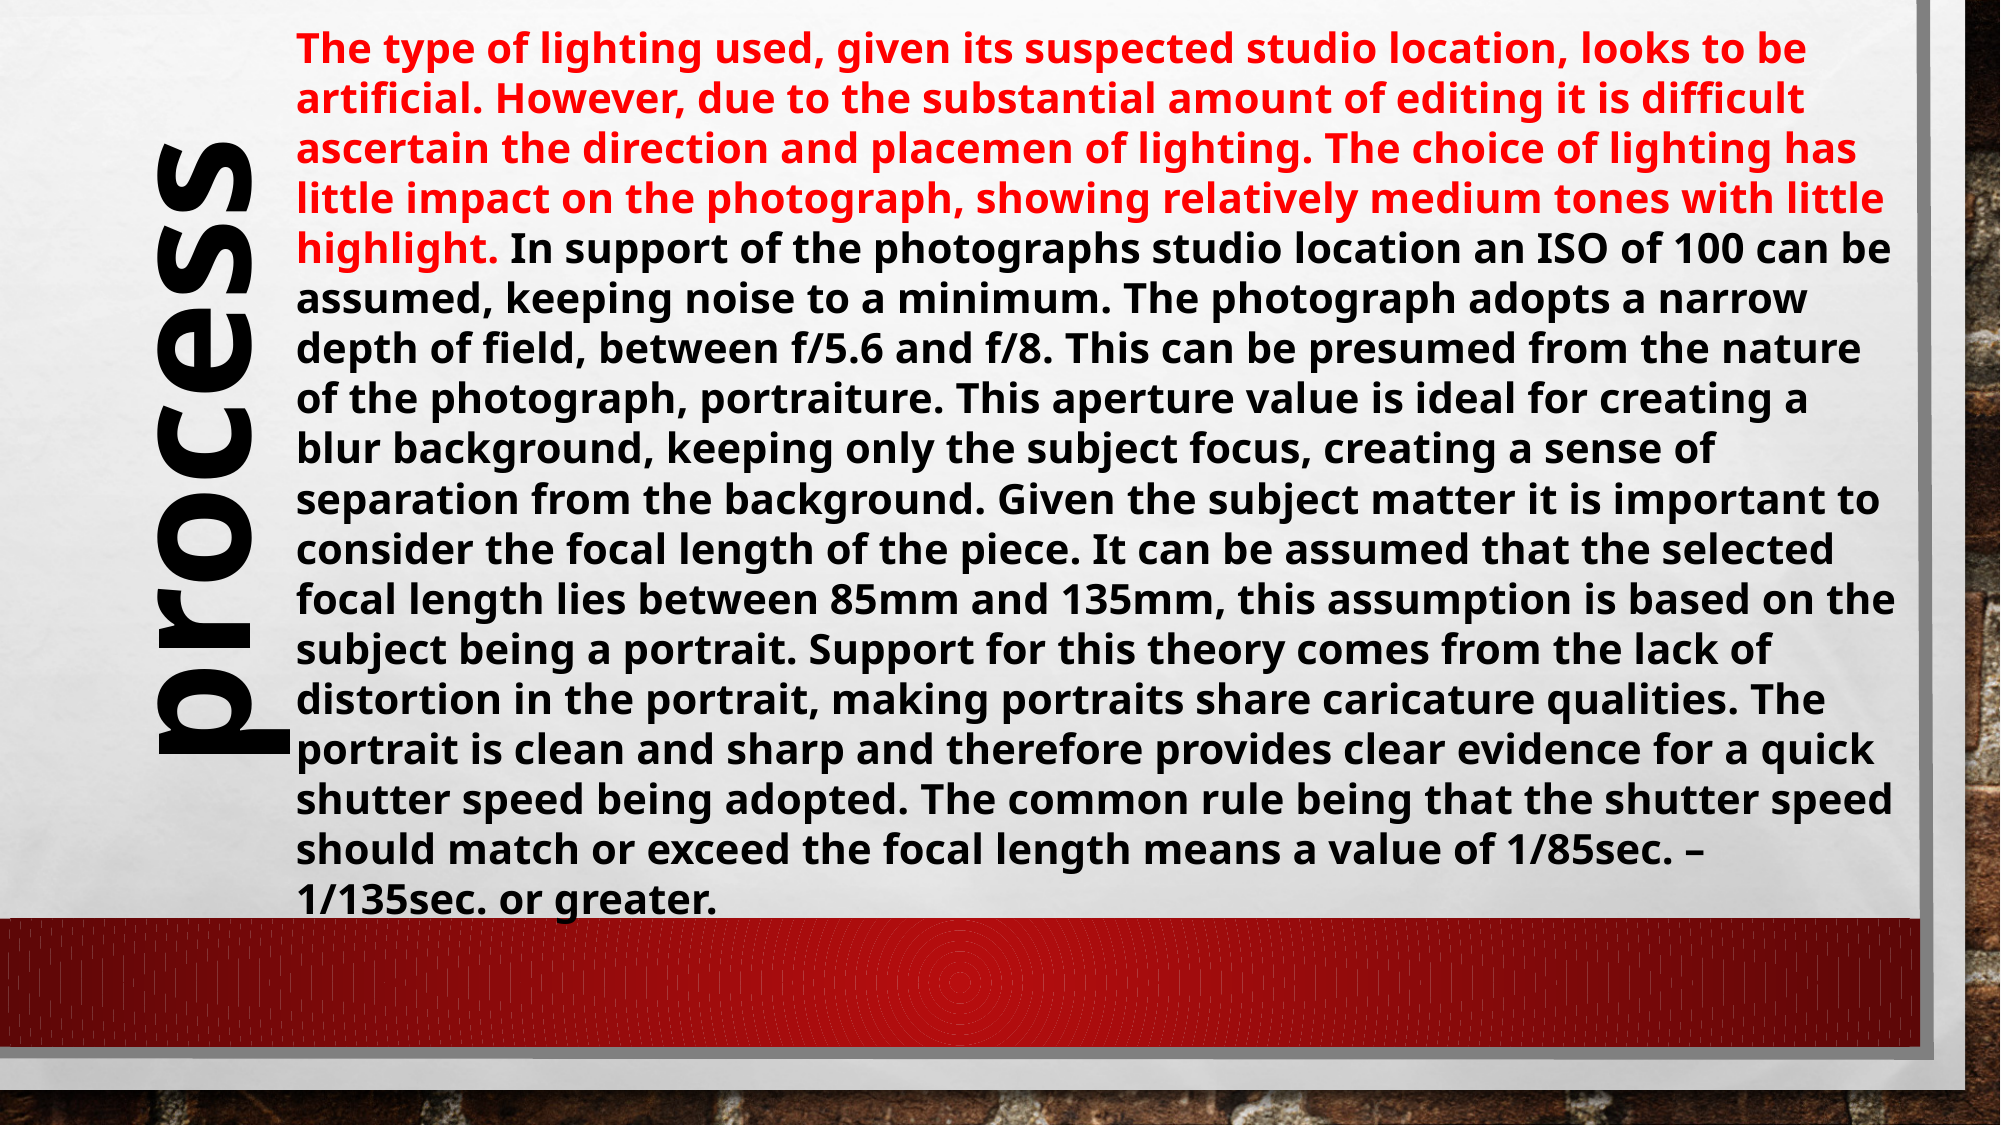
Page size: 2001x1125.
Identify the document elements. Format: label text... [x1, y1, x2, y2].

text_box The type of lighting used, given its suspected studio location, looks to be artificial. However, due to the substantial amount of editing it is difficult ascertain the direction and placemen of lighting. The choice of lighting has little impact on the photograph, showing relatively medium tones with little highlight. In support of the photographs studio location an ISO of 100 can be assumed, keeping noise to a minimum. The photograph adopts a narrow depth of field, between f/5.6 and f/8. This can be presumed from the nature of the photograph, portraiture. This aperture value is ideal for creating a blur background, keeping only the subject focus, creating a sense of separation from the background. Given the subject matter it is important to consider the focal length of the piece. It can be assumed that the selected focal length lies between 85mm and 135mm, this assumption is based on the subject being a portrait. Support for this theory comes from the lack of distortion in the portrait, making portraits share caricature qualities. The portrait is clean and sharp and therefore provides clear evidence for a quick shutter speed being adopted. The common rule being that the shutter speed should match or exceed the focal length means a value of 1/85sec. – 1/135sec. or greater. [448, 14, 1914, 930]
picture [448, 0, 2000, 1125]
text_box process [0, 0, 448, 1125]
